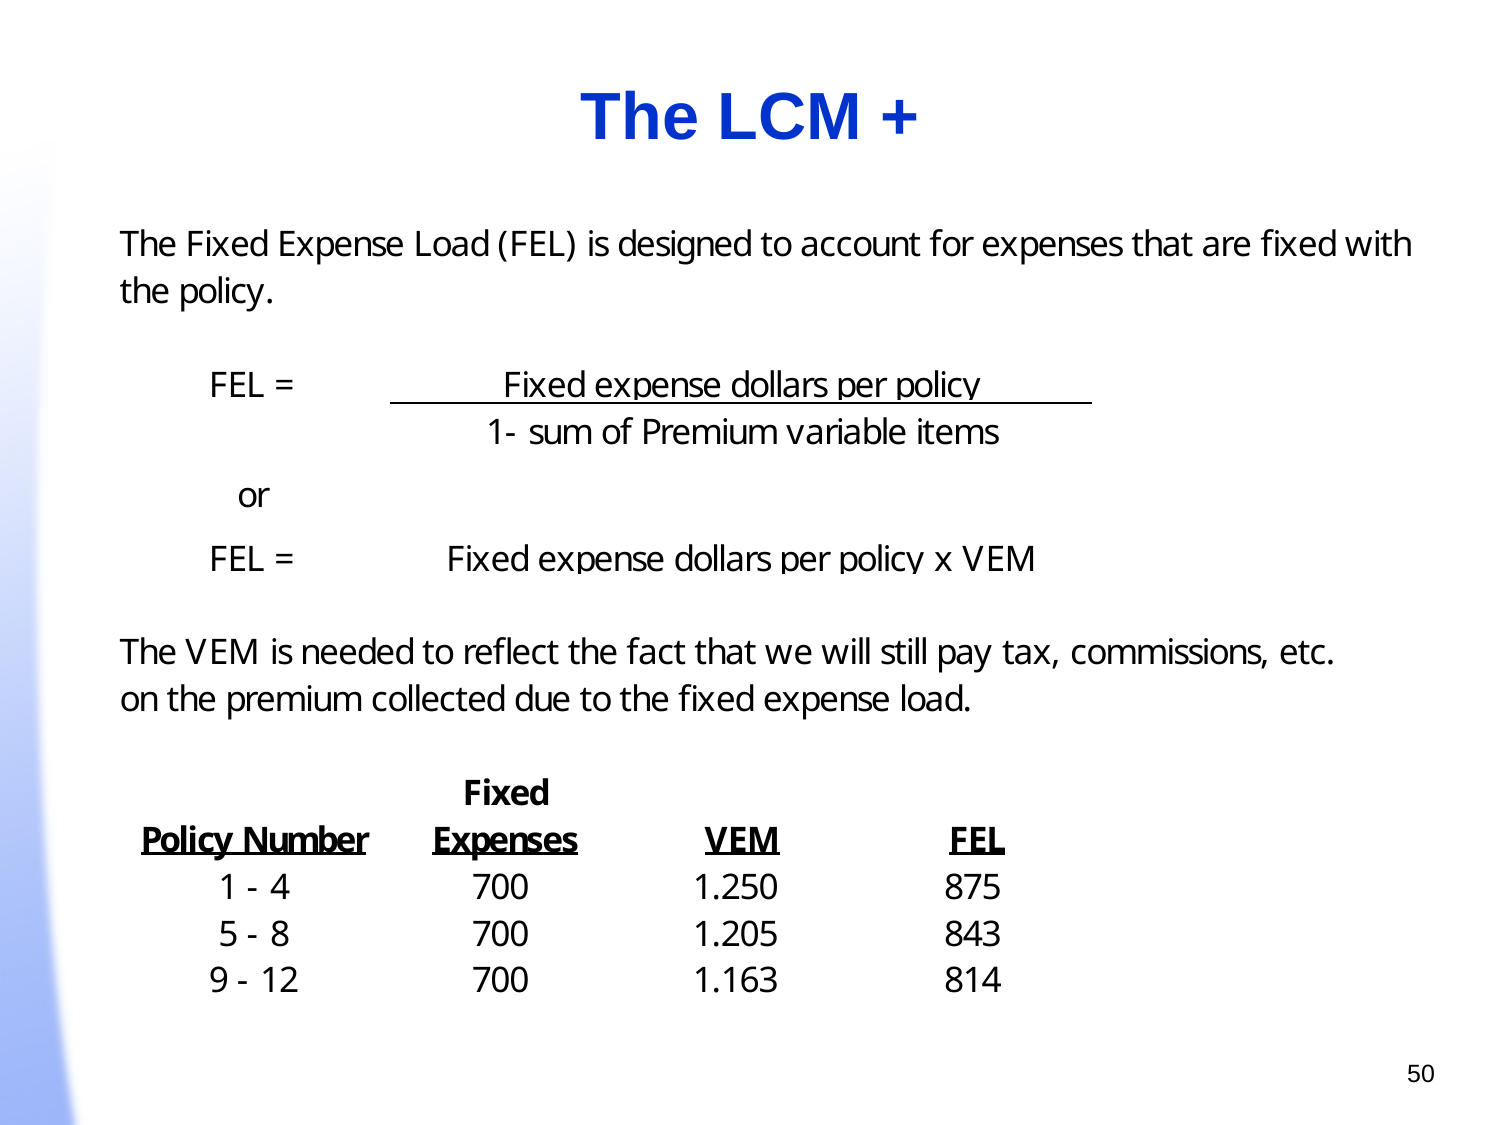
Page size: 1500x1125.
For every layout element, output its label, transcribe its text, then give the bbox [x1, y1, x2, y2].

text_box The LCM + [50, 12, 1450, 213]
slide_number 50 [1137, 1049, 1451, 1125]
picture [0, 0, 1500, 1125]
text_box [112, 214, 1500, 1001]
